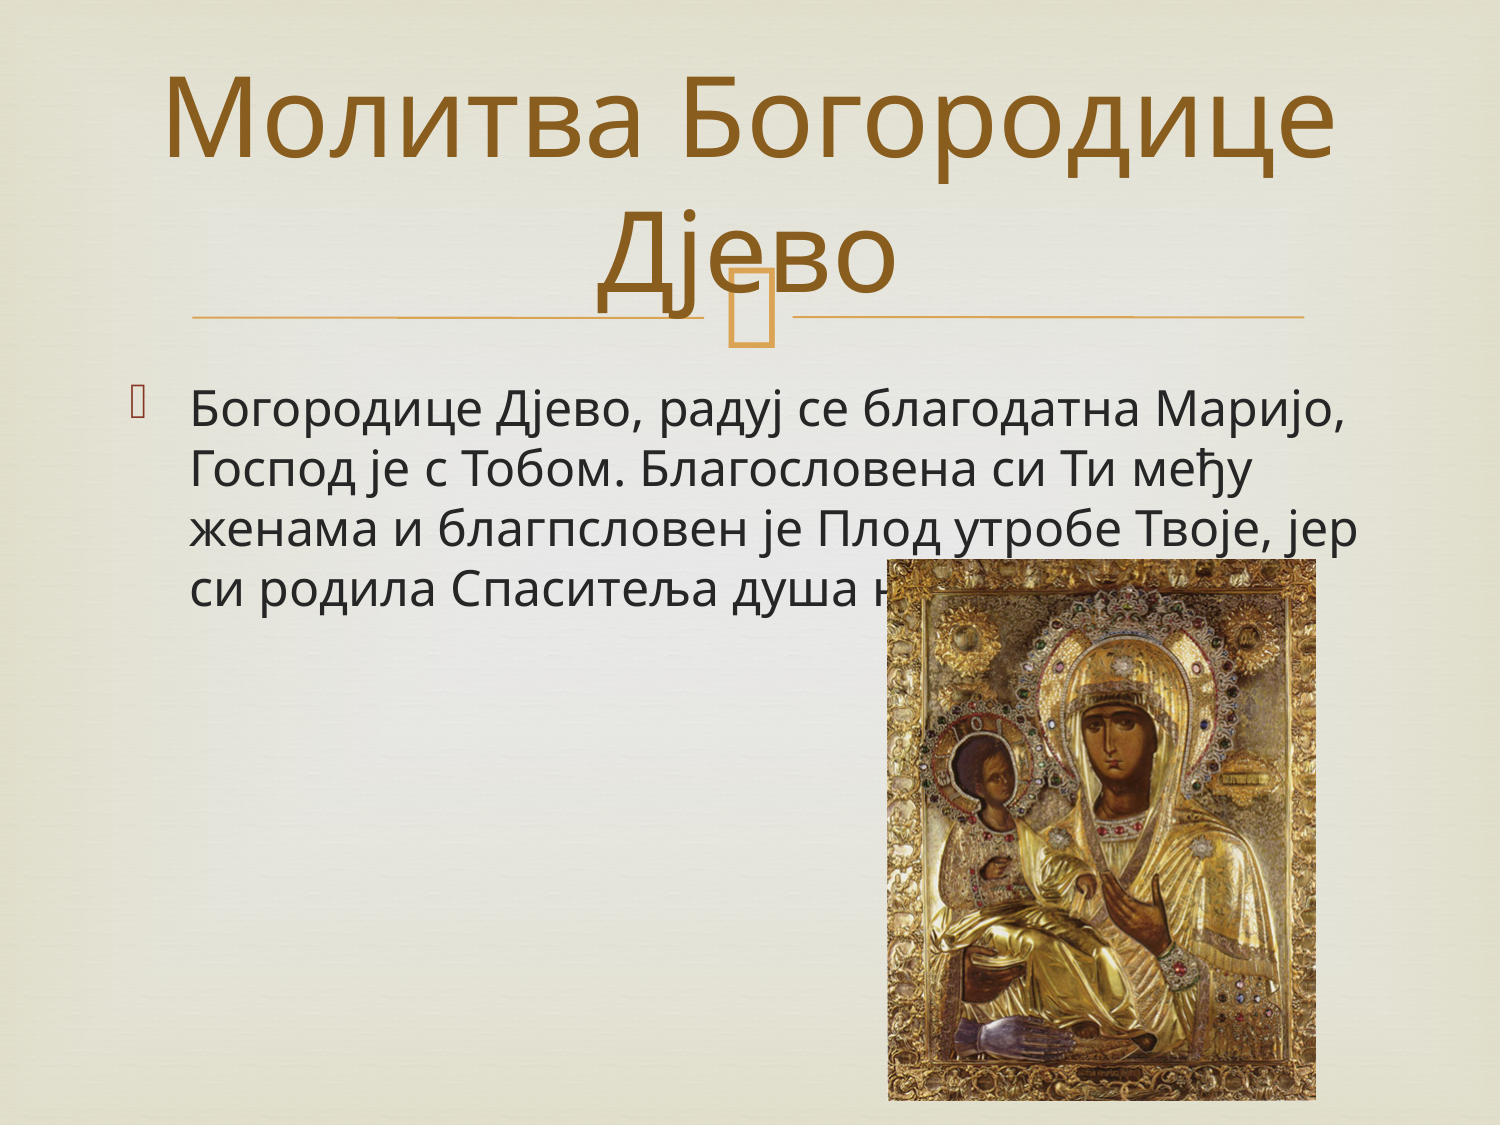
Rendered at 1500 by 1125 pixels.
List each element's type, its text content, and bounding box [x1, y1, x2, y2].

list Богородице Дјево, радуј се благодатна Маријо, Господ је с Тобом. Благословена си Ти међу женама и благпсловен је Плод утробе Твоје, јер си родила Спаситеља душа наших. АМИН [114, 368, 1386, 1005]
picture [886, 558, 1317, 1101]
title Молитва Богородице Дјево [112, 93, 1386, 267]
